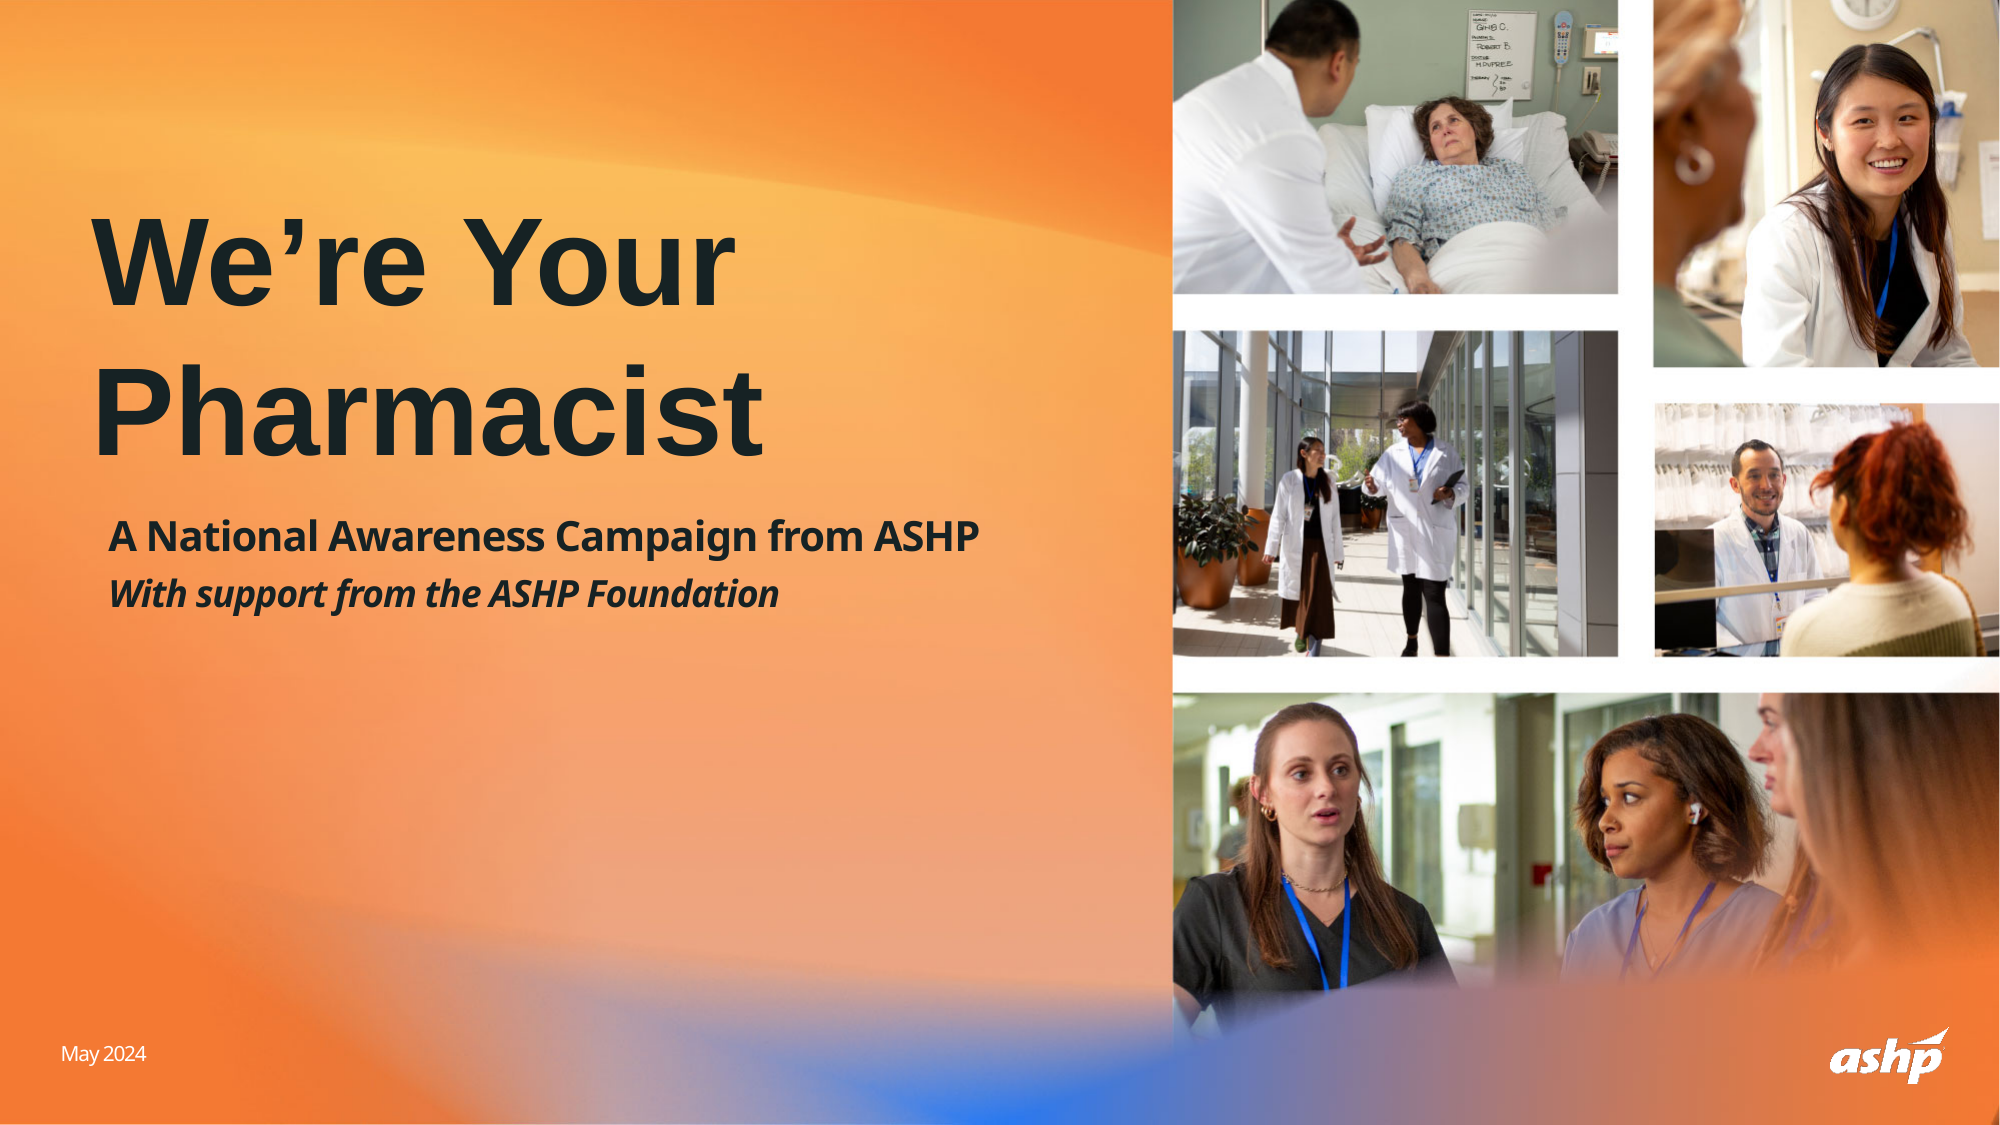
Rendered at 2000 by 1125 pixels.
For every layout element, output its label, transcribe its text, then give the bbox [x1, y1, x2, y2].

picture [0, 0, 2000, 1125]
list May 2024 [45, 1028, 541, 1072]
list A National Awareness Campaign from ASHP [93, 492, 1133, 553]
text_box With support from the ASHP Foundation [93, 553, 1133, 623]
list We’re Your Pharmacist [76, 172, 1078, 427]
